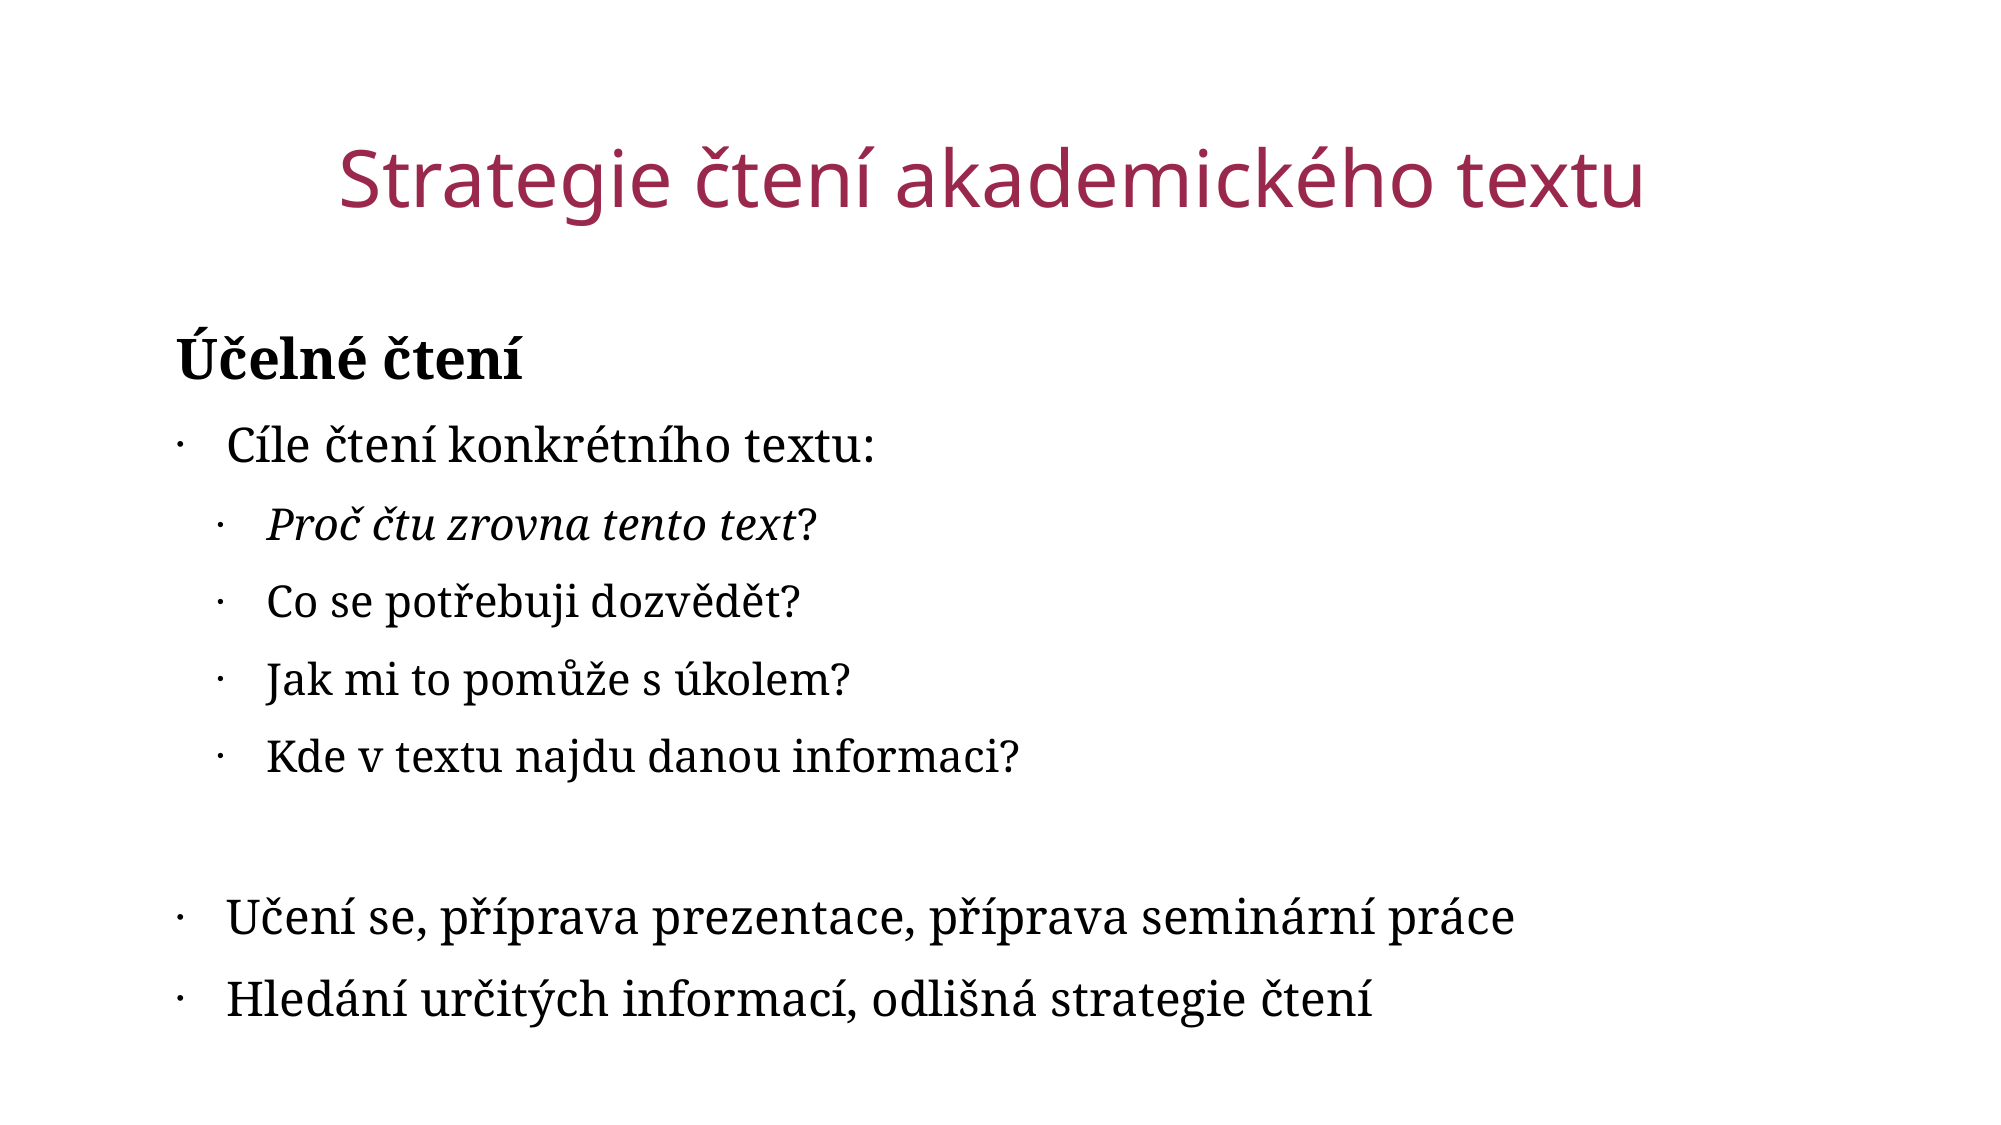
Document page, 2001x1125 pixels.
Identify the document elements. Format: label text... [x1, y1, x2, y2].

list Účelné čtení Cíle čtení konkrétního textu: Proč čtu zrovna tento text? Co se potřebuji dozvědět? Jak mi to pomůže s úkolem? Kde v textu najdu danou informaci? Učení se, příprava prezentace, příprava seminární práce Hledání určitých informací, odlišná strategie čtení [158, 324, 1750, 1034]
title Strategie čtení akademického textu [338, 98, 1815, 259]
